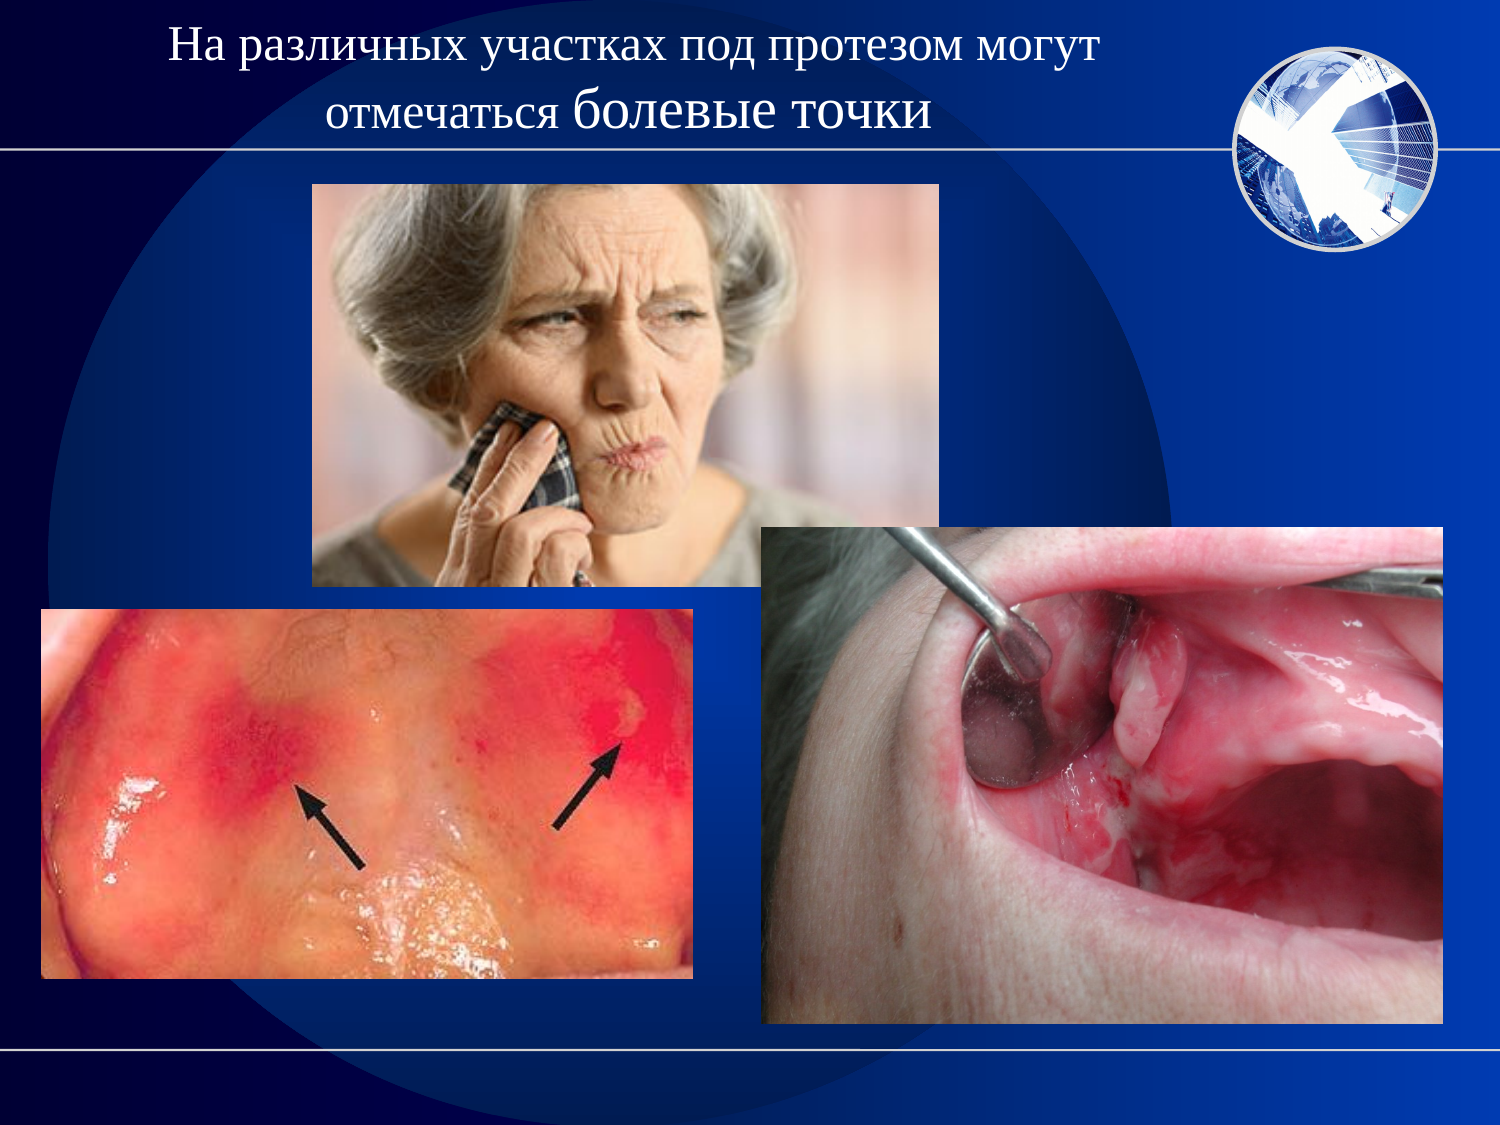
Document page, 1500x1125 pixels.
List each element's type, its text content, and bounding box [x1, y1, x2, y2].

title На различных участках под протезом мо­гут отмечаться болевые точки [41, 19, 1217, 192]
picture [41, 609, 693, 979]
picture [1237, 52, 1433, 247]
picture [312, 184, 940, 587]
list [761, 526, 1443, 1024]
